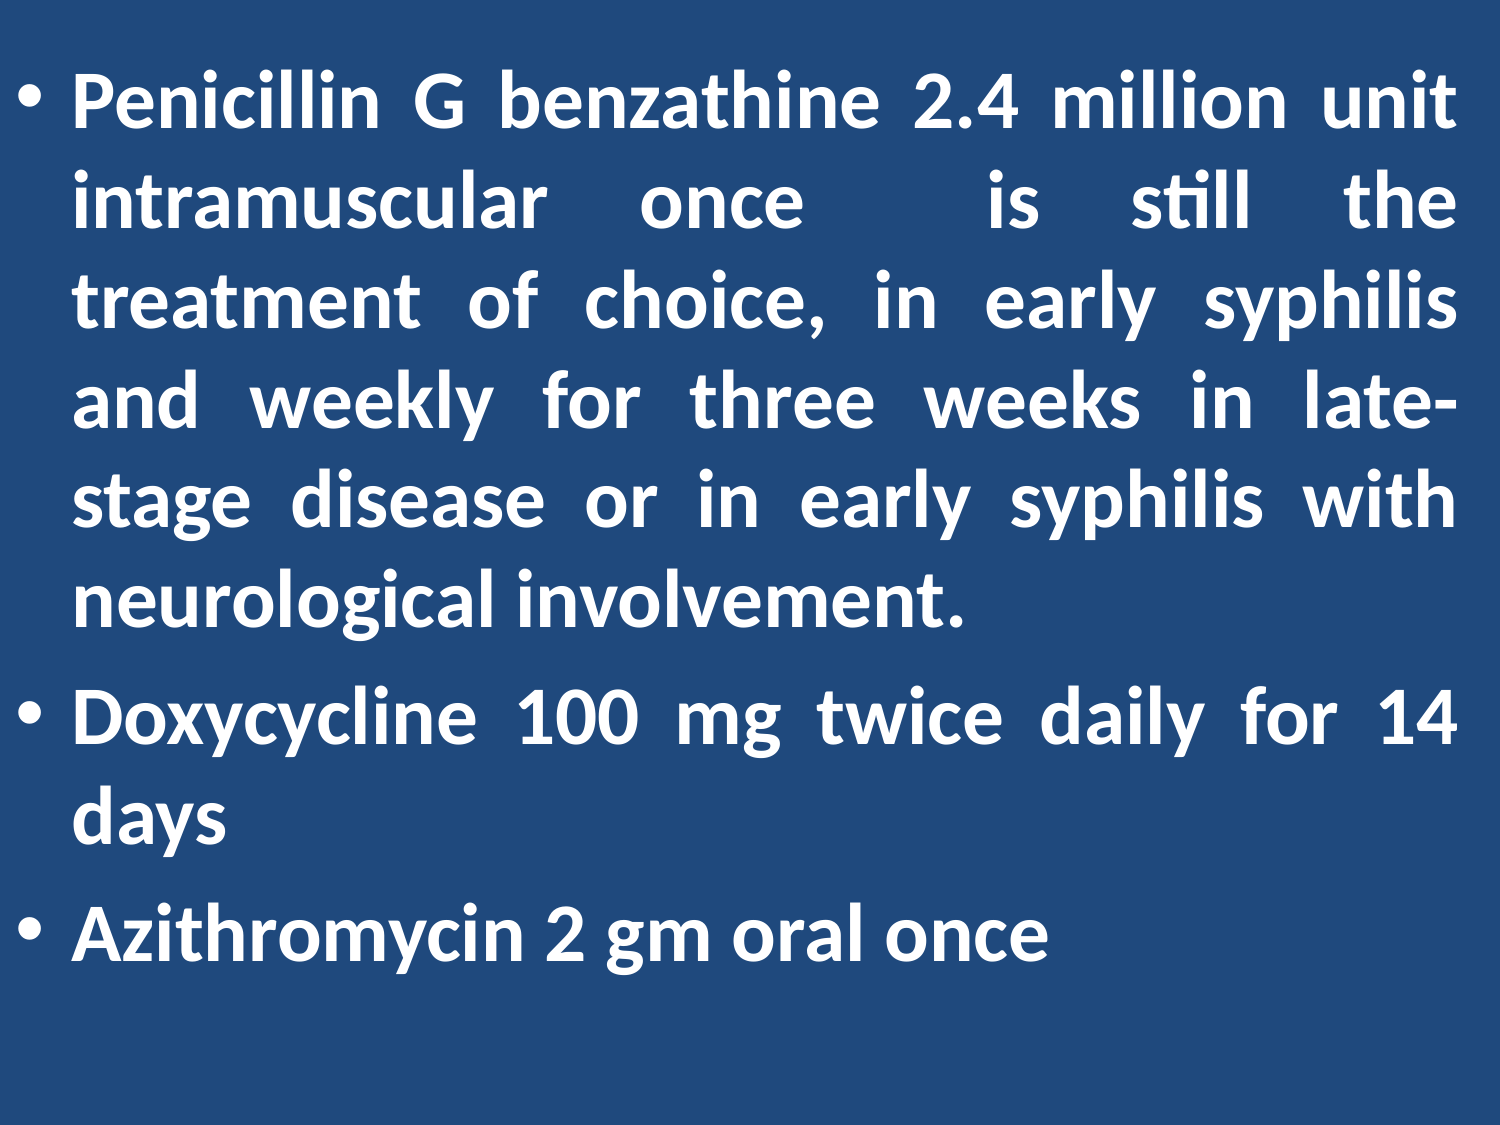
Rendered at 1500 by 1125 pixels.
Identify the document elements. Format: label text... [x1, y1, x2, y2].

list Penicillin G benzathine 2.4 million unit intramuscular once is still the treatment of choice, in early syphilis and weekly for three weeks in late-stage disease or in early syphilis with neurological involvement. Doxycycline 100 mg twice daily for 14 days Azithromycin 2 gm oral once [0, 37, 1475, 1125]
